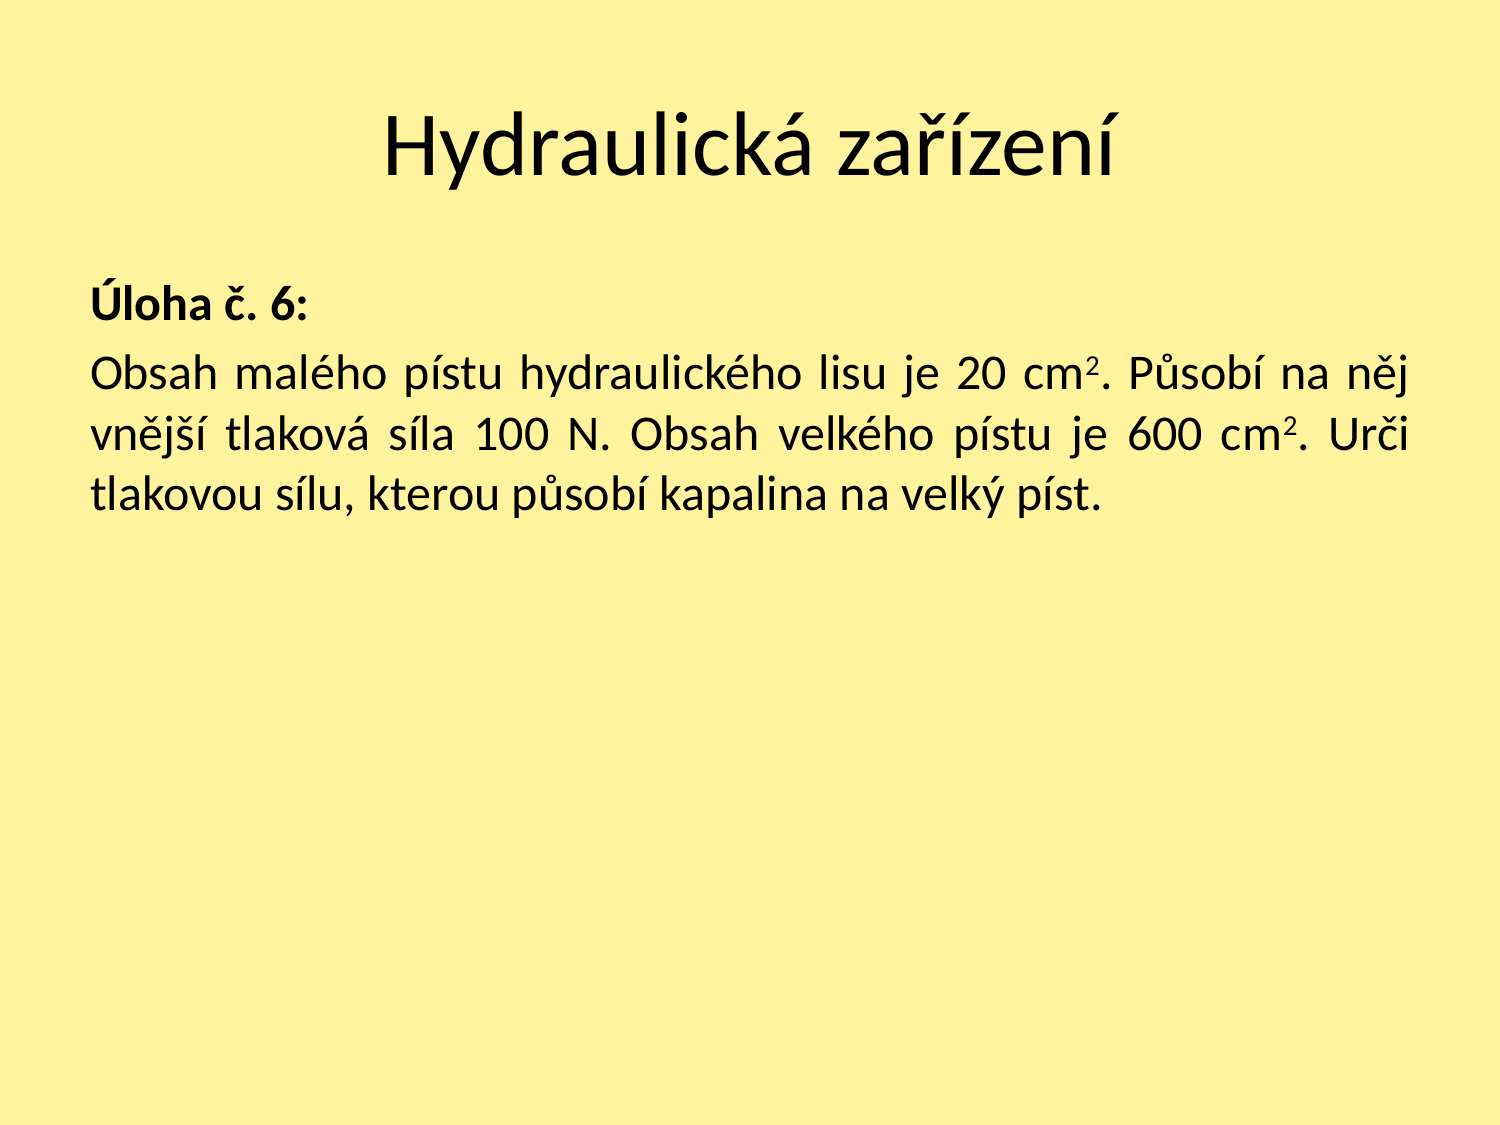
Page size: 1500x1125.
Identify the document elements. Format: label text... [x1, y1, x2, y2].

title Hydraulická zařízení [75, 45, 1425, 233]
list Úloha č. 6: Obsah malého pístu hydraulického lisu je 20 cm2. Působí na něj vnější tlaková síla 100 N. Obsah velkého pístu je 600 cm2. Urči tlakovou sílu, kterou působí kapalina na velký píst. [75, 262, 1425, 1005]
